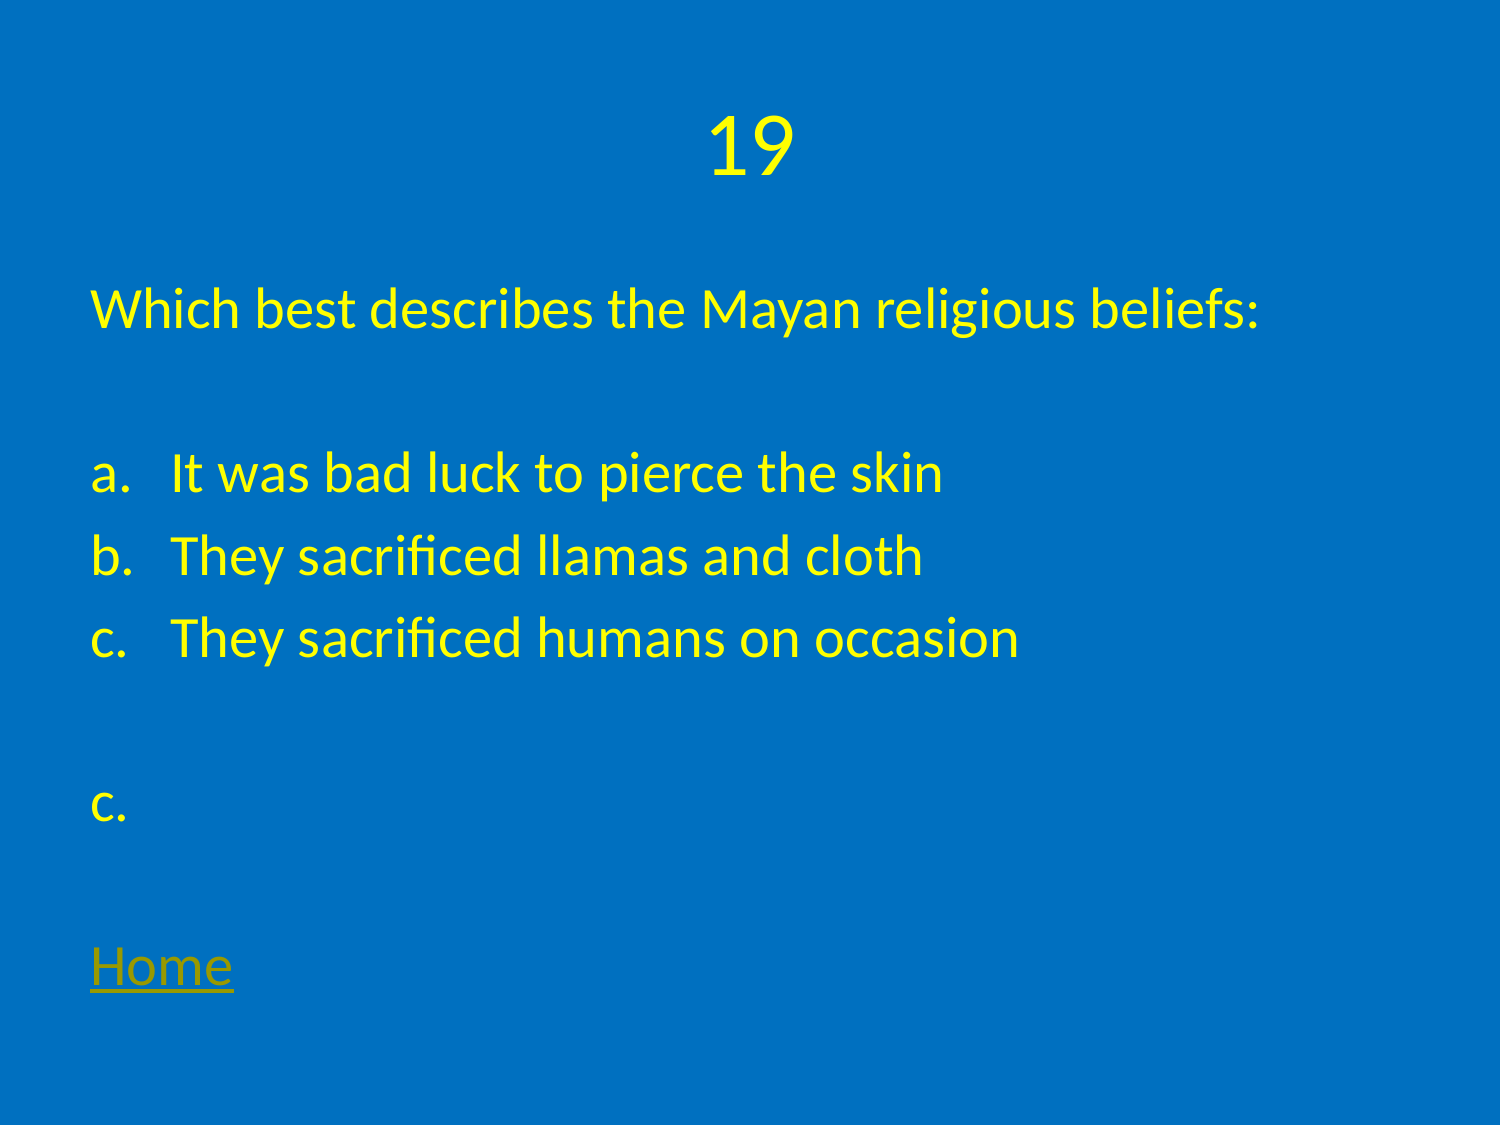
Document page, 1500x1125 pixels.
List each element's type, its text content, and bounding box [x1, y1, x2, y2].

list Which best describes the Mayan religious beliefs: It was bad luck to pierce the skin They sacrificed llamas and cloth They sacrificed humans on occasion c. Home [75, 262, 1425, 1005]
title 19 [75, 45, 1425, 233]
